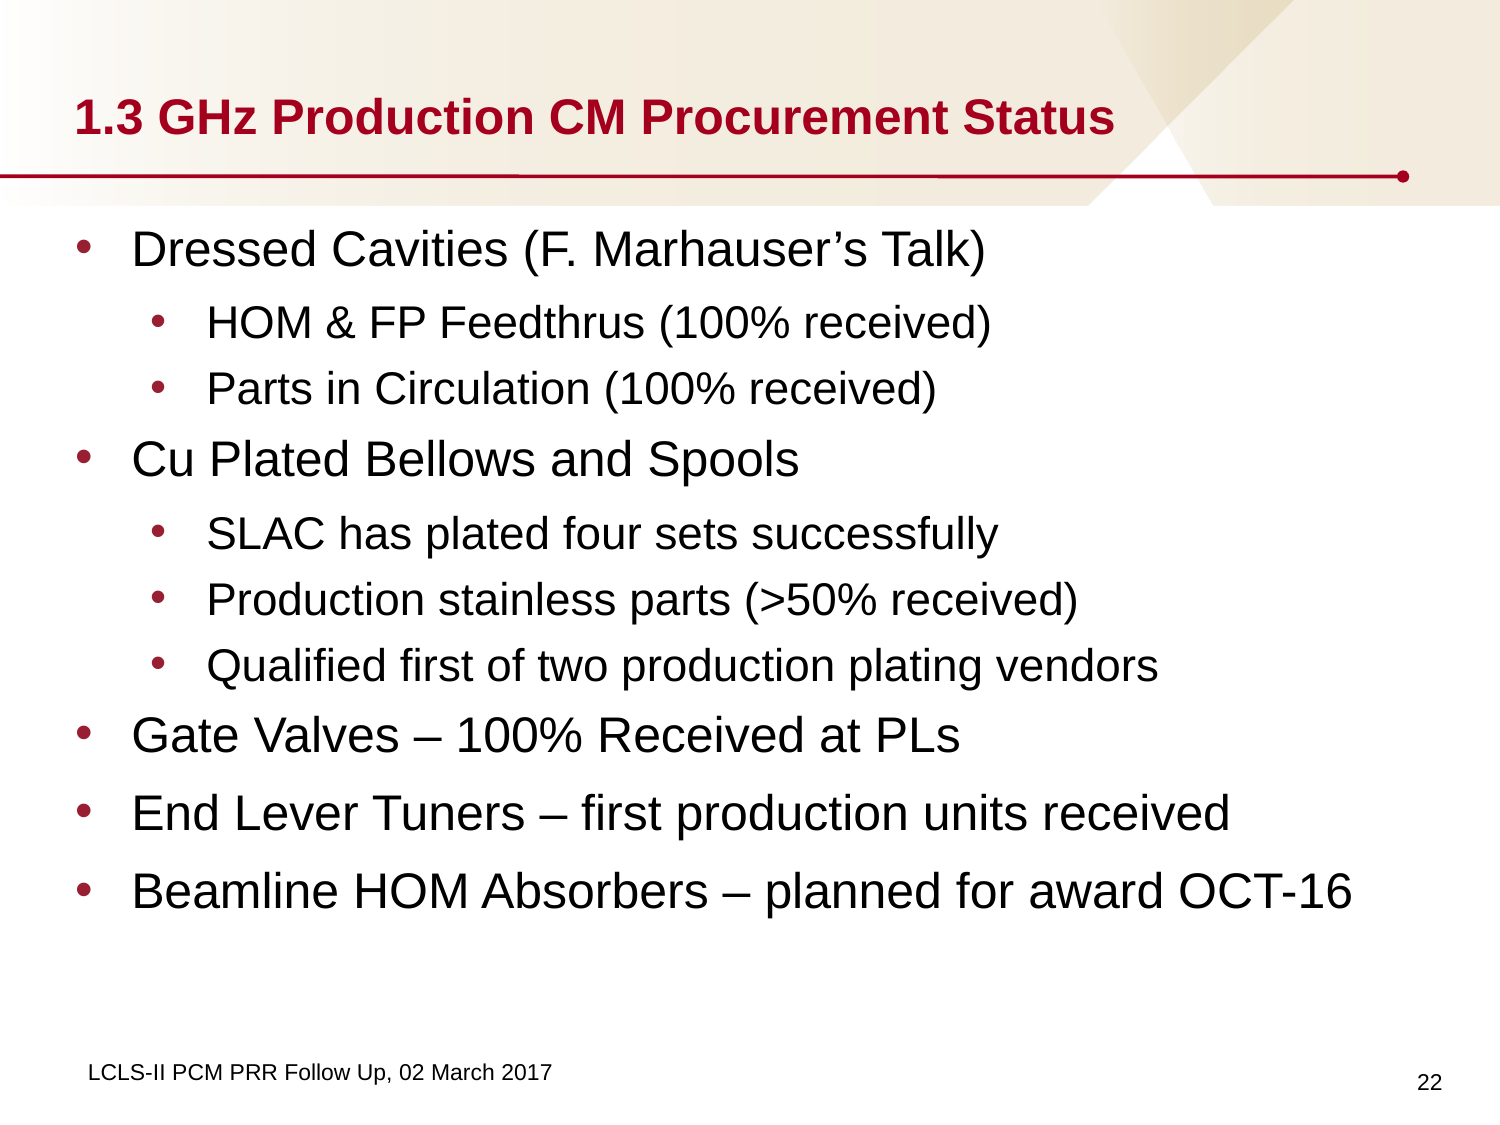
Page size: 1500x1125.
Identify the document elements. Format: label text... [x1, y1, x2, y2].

footer LCLS-II PCM PRR Follow Up, 02 March 2017 [73, 1050, 750, 1102]
slide_number 22 [1405, 1036, 1458, 1125]
picture [0, 0, 1500, 206]
list Dressed Cavities (F. Marhauser’s Talk) HOM & FP Feedthrus (100% received) Parts in Circulation (100% received) Cu Plated Bellows and Spools SLAC has plated four sets successfully Production stainless parts (>50% received) Qualified first of two production plating vendors Gate Valves – 100% Received at PLs End Lever Tuners – first production units received Beamline HOM Absorbers – planned for award OCT-16 [75, 203, 1406, 1035]
title 1.3 GHz Production CM Procurement Status [74, 21, 1404, 145]
